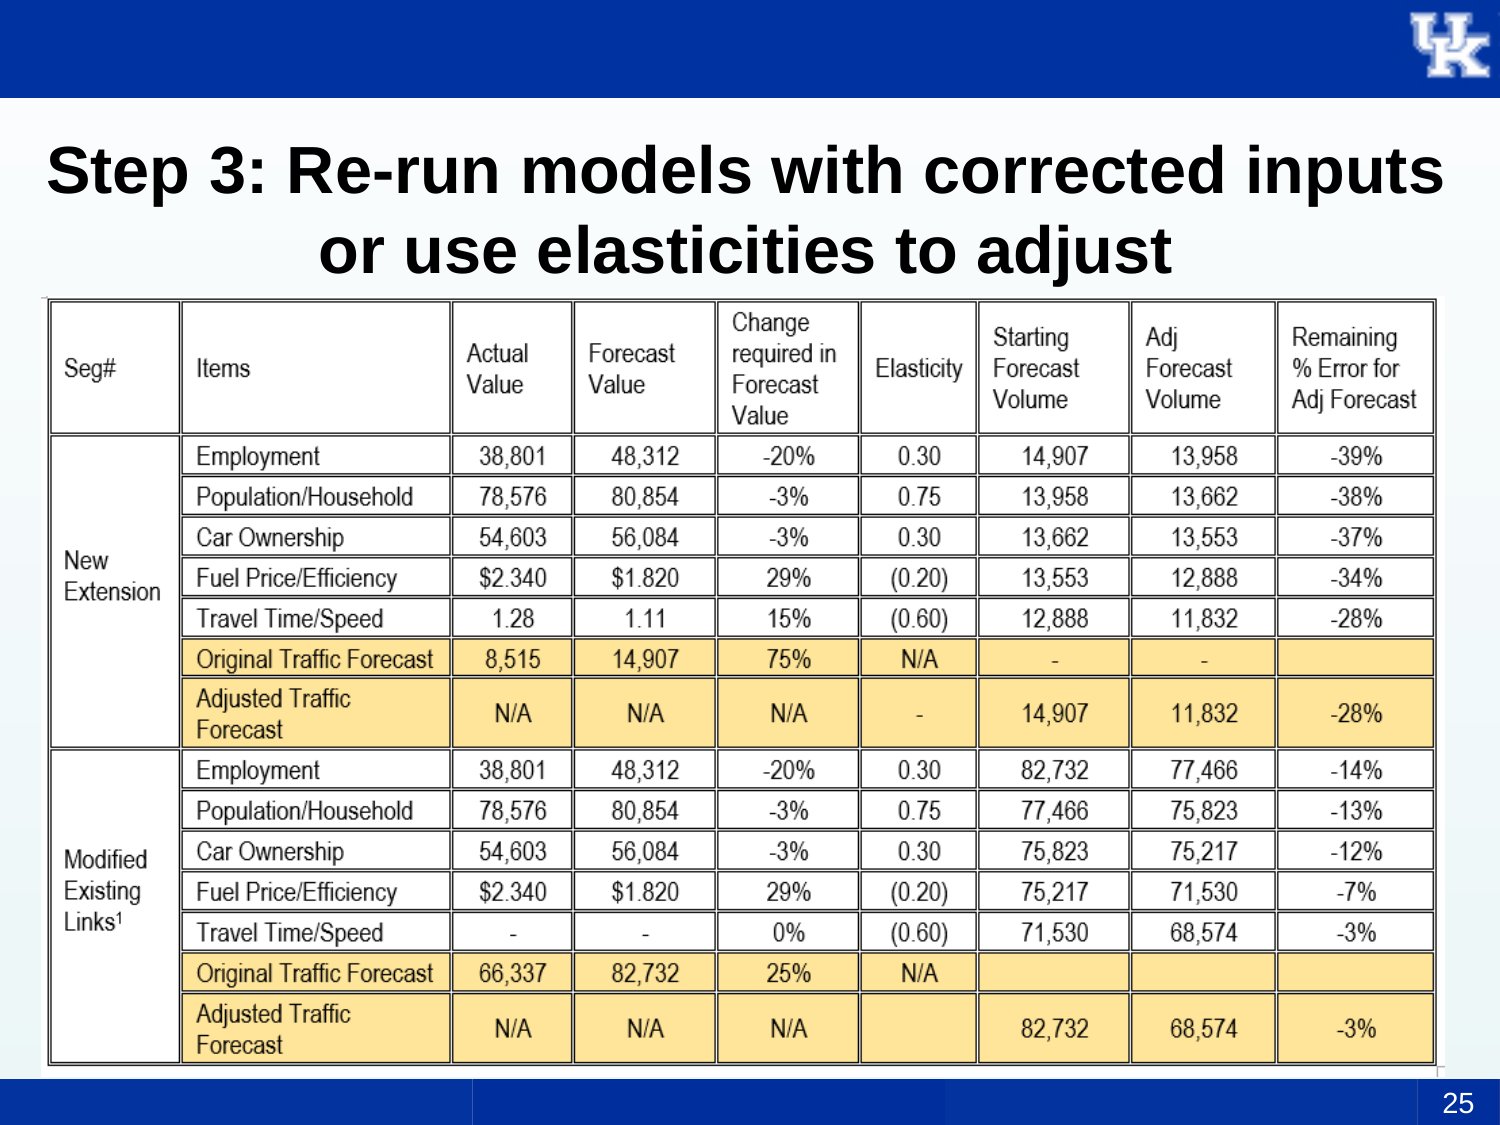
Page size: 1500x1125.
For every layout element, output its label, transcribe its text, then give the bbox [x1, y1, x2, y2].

slide_number 25 [1417, 1079, 1500, 1125]
title Step 3: Re-run models with corrected inputs or use elasticities to adjust [11, 119, 1482, 312]
picture [40, 296, 1445, 1078]
picture [0, 0, 1500, 98]
